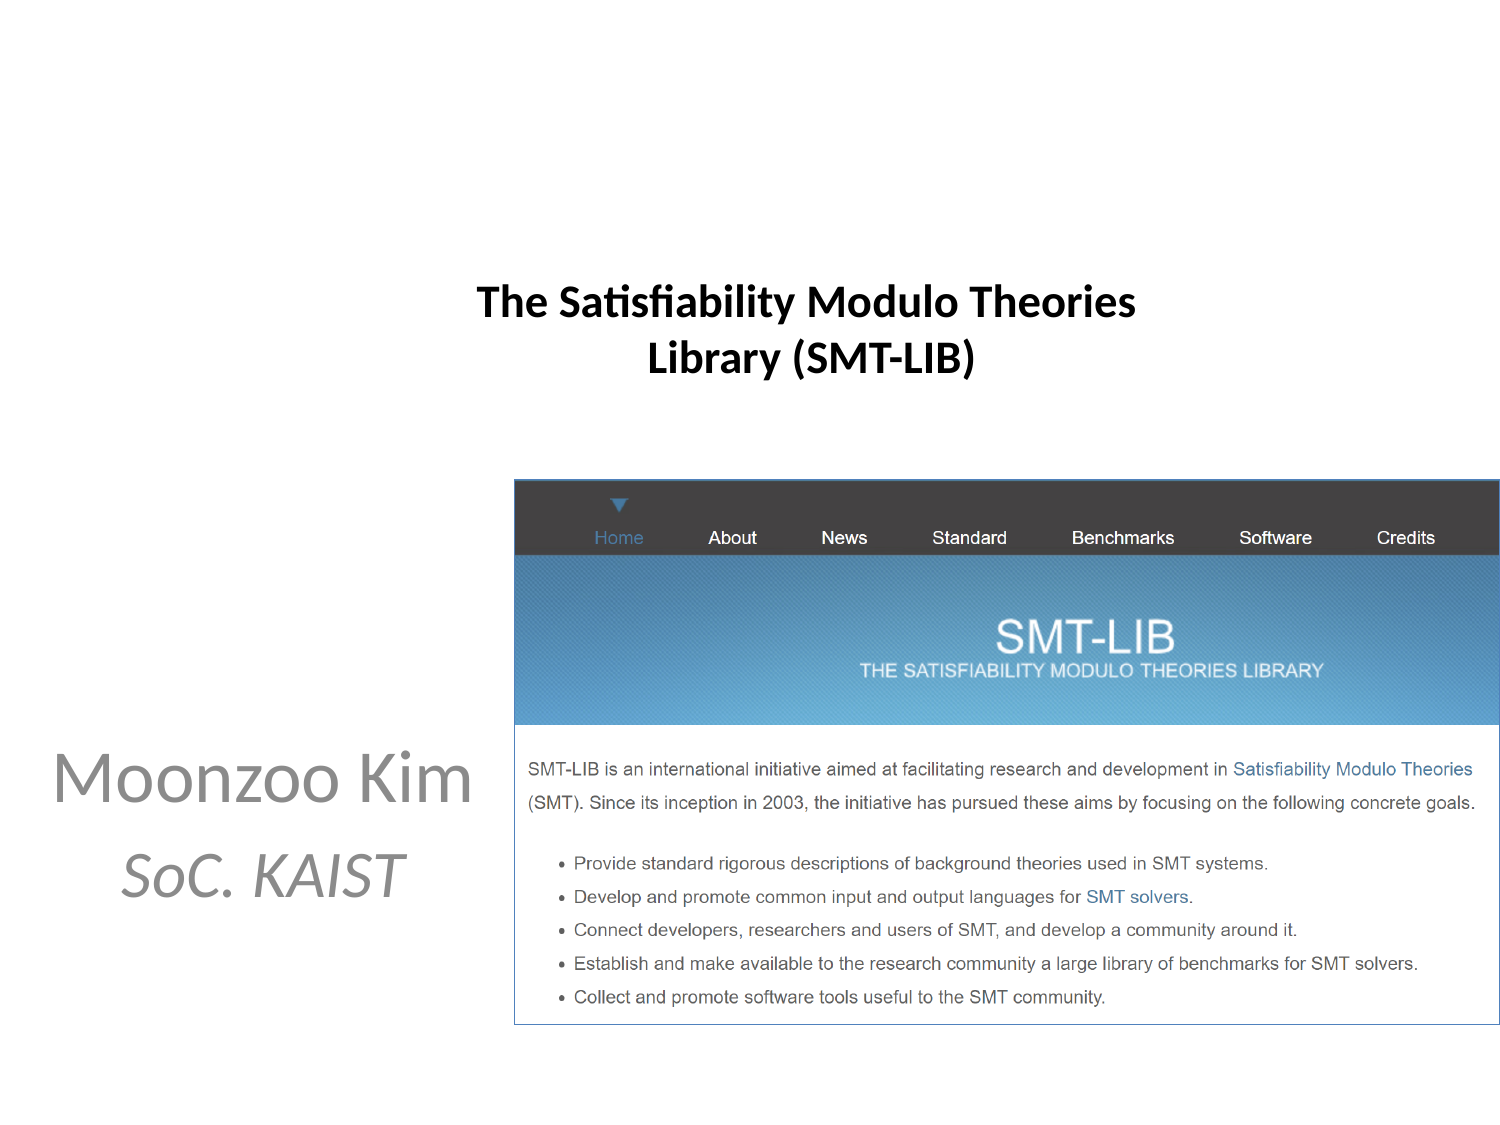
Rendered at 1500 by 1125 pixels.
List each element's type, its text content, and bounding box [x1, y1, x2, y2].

title The Satisfiability Modulo Theories Library (SMT-LIB) [147, 262, 1477, 504]
subtitle Moonzoo Kim SoC. KAIST [0, 720, 533, 1043]
picture [514, 479, 1500, 1025]
